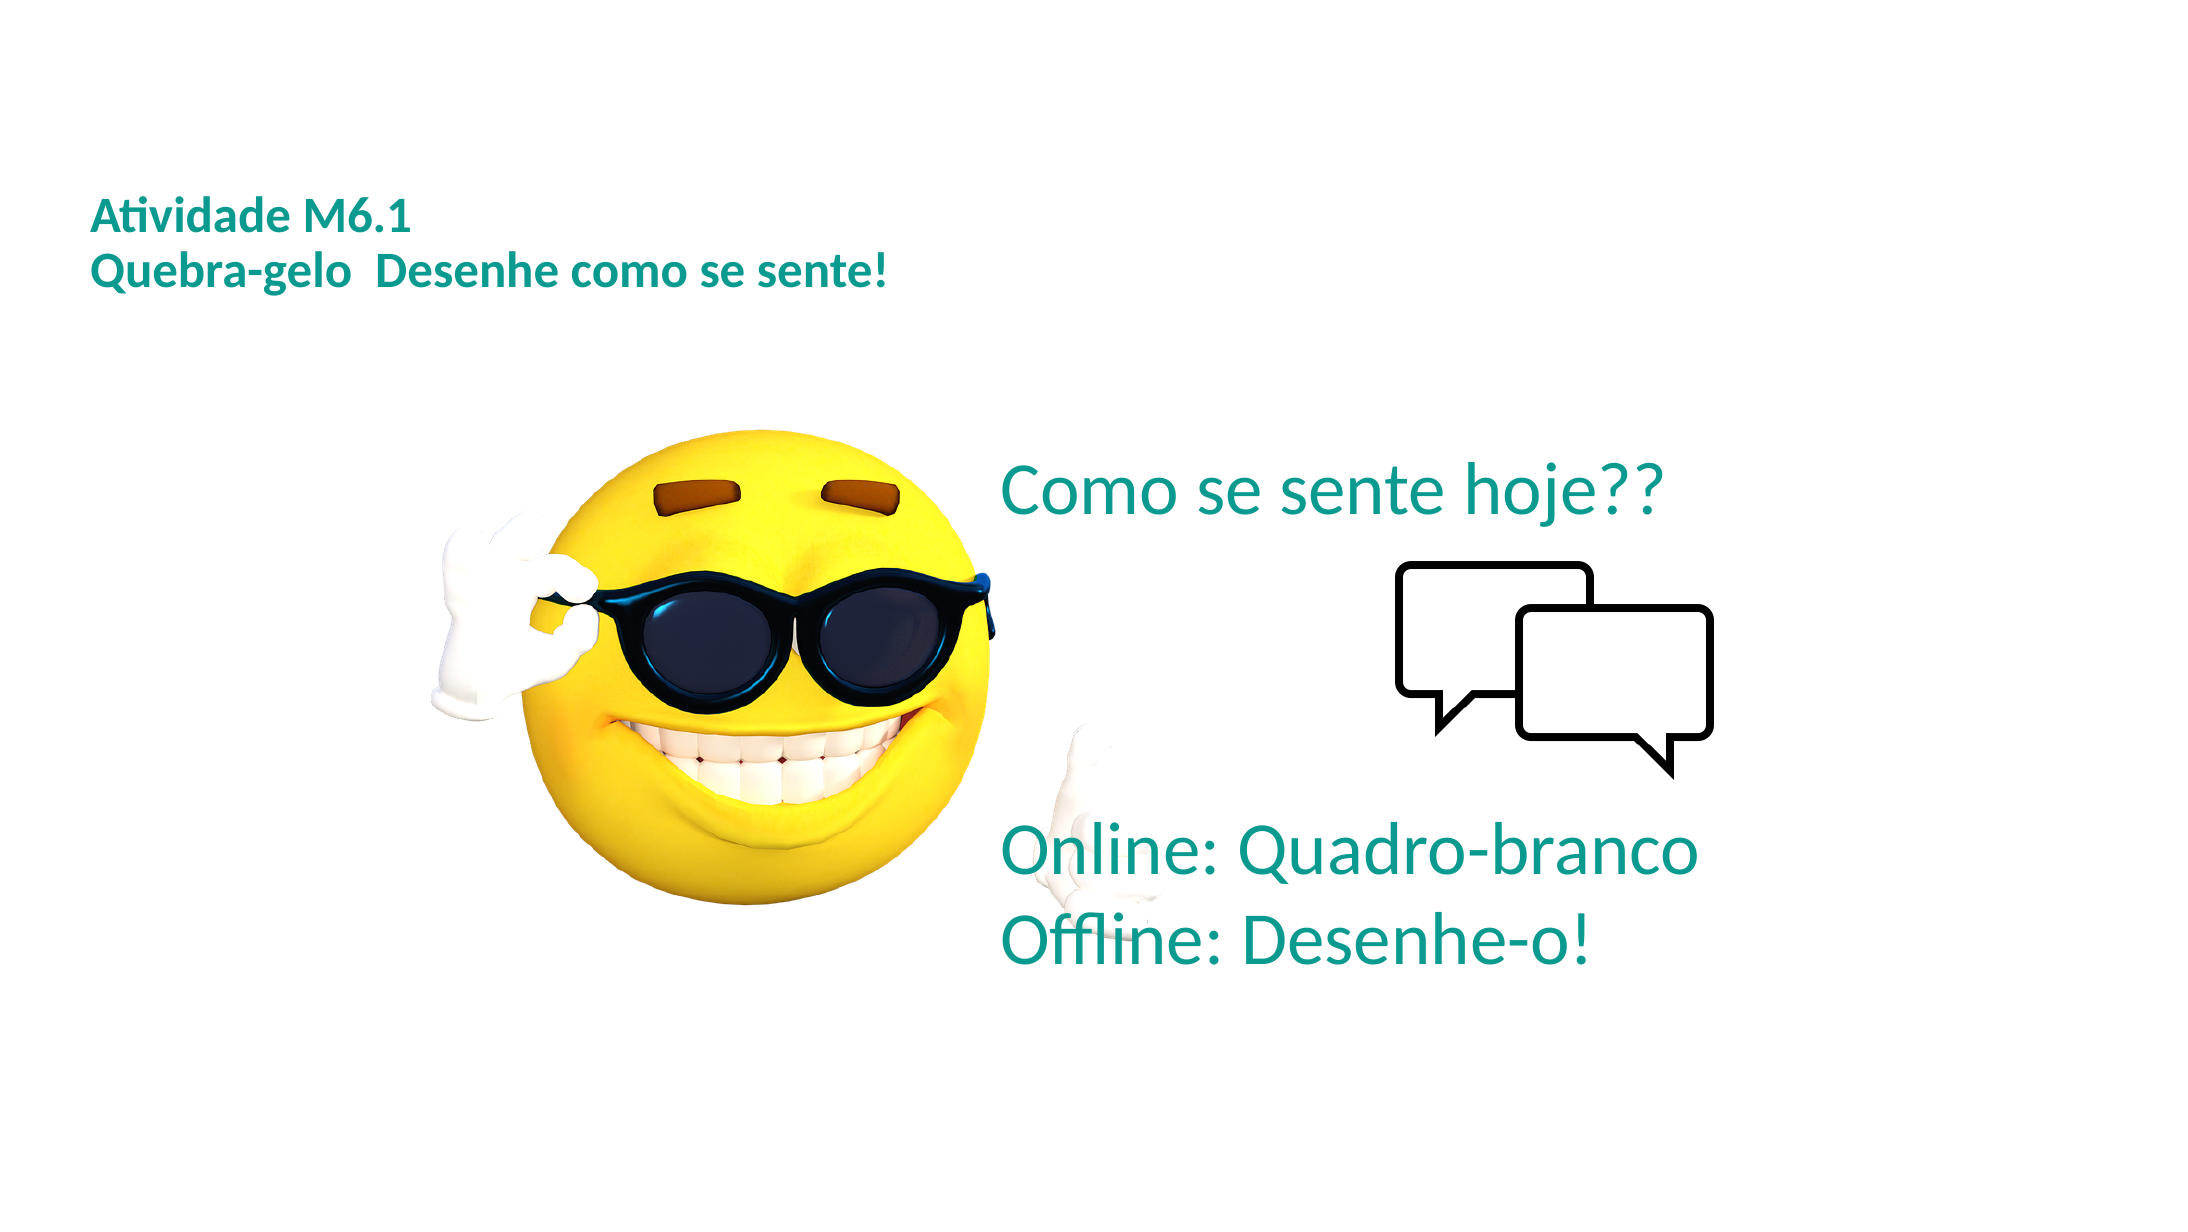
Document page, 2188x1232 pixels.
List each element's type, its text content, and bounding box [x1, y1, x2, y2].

picture [1363, 483, 1745, 857]
text_box Como se sente hoje?? Online: Quadro-branco Offline: Desenhe-o! [1213, 432, 1794, 988]
title Atividade M6.1 Quebra-gelo Desenhe como se sente! [82, 180, 1745, 417]
picture [321, 416, 1209, 1009]
